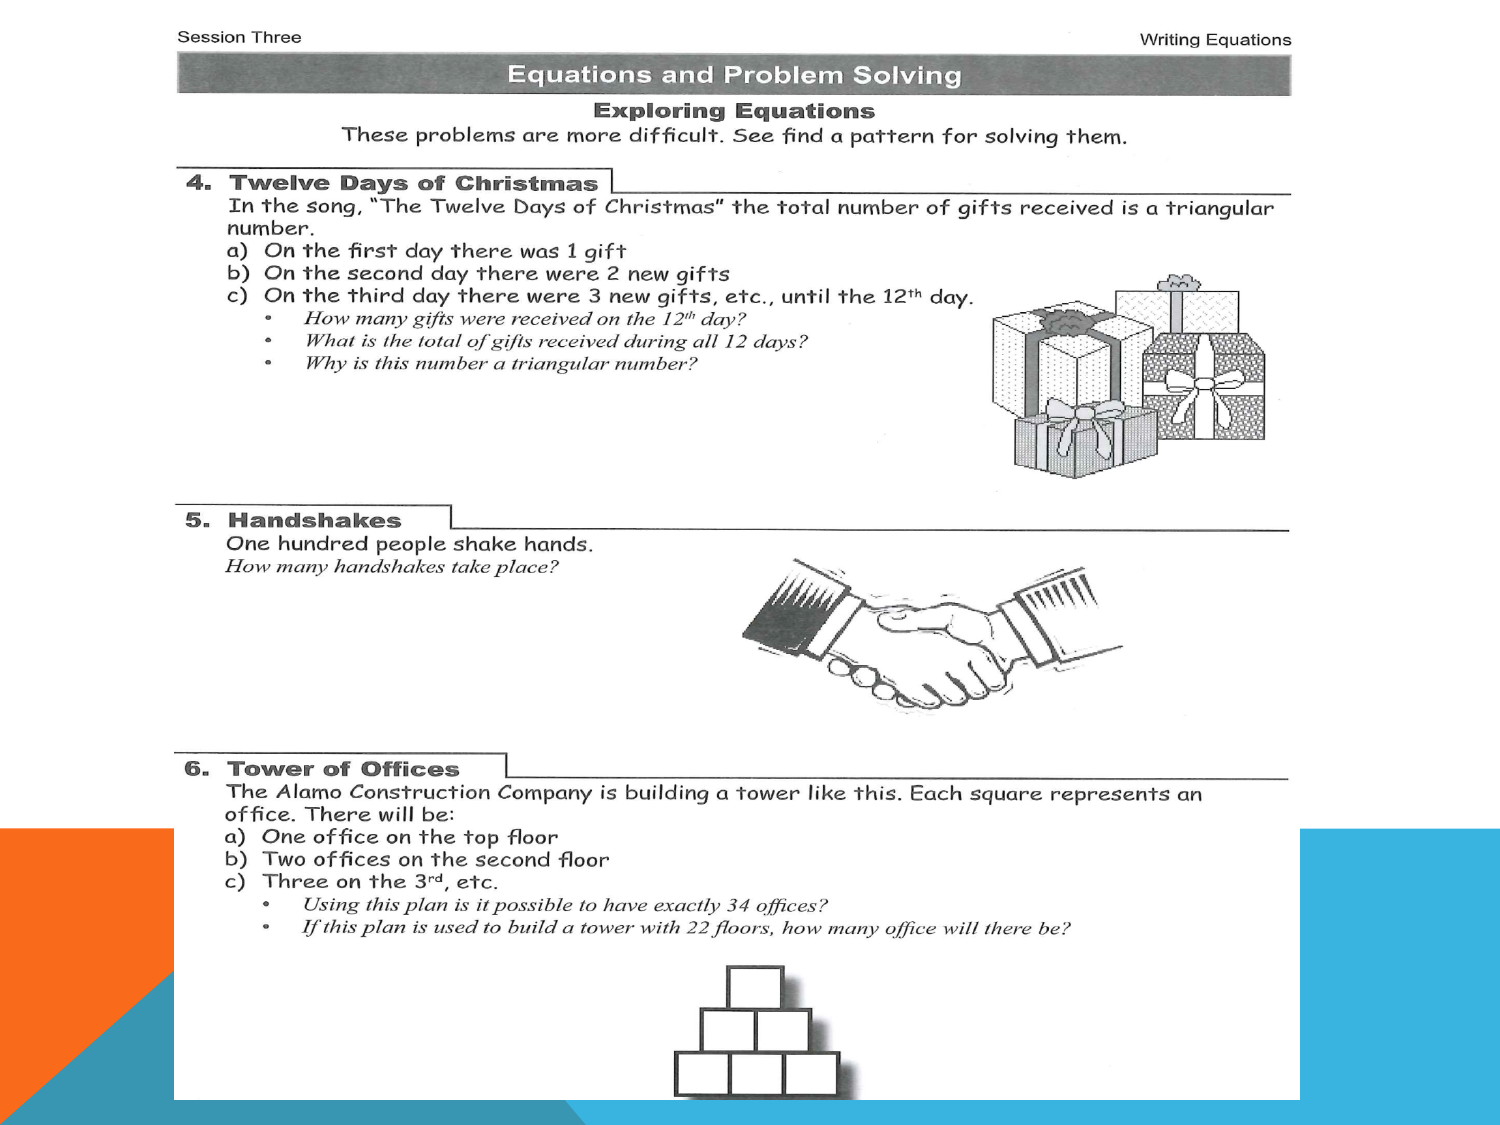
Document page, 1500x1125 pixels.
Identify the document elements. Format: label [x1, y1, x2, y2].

list [174, 24, 1301, 1101]
